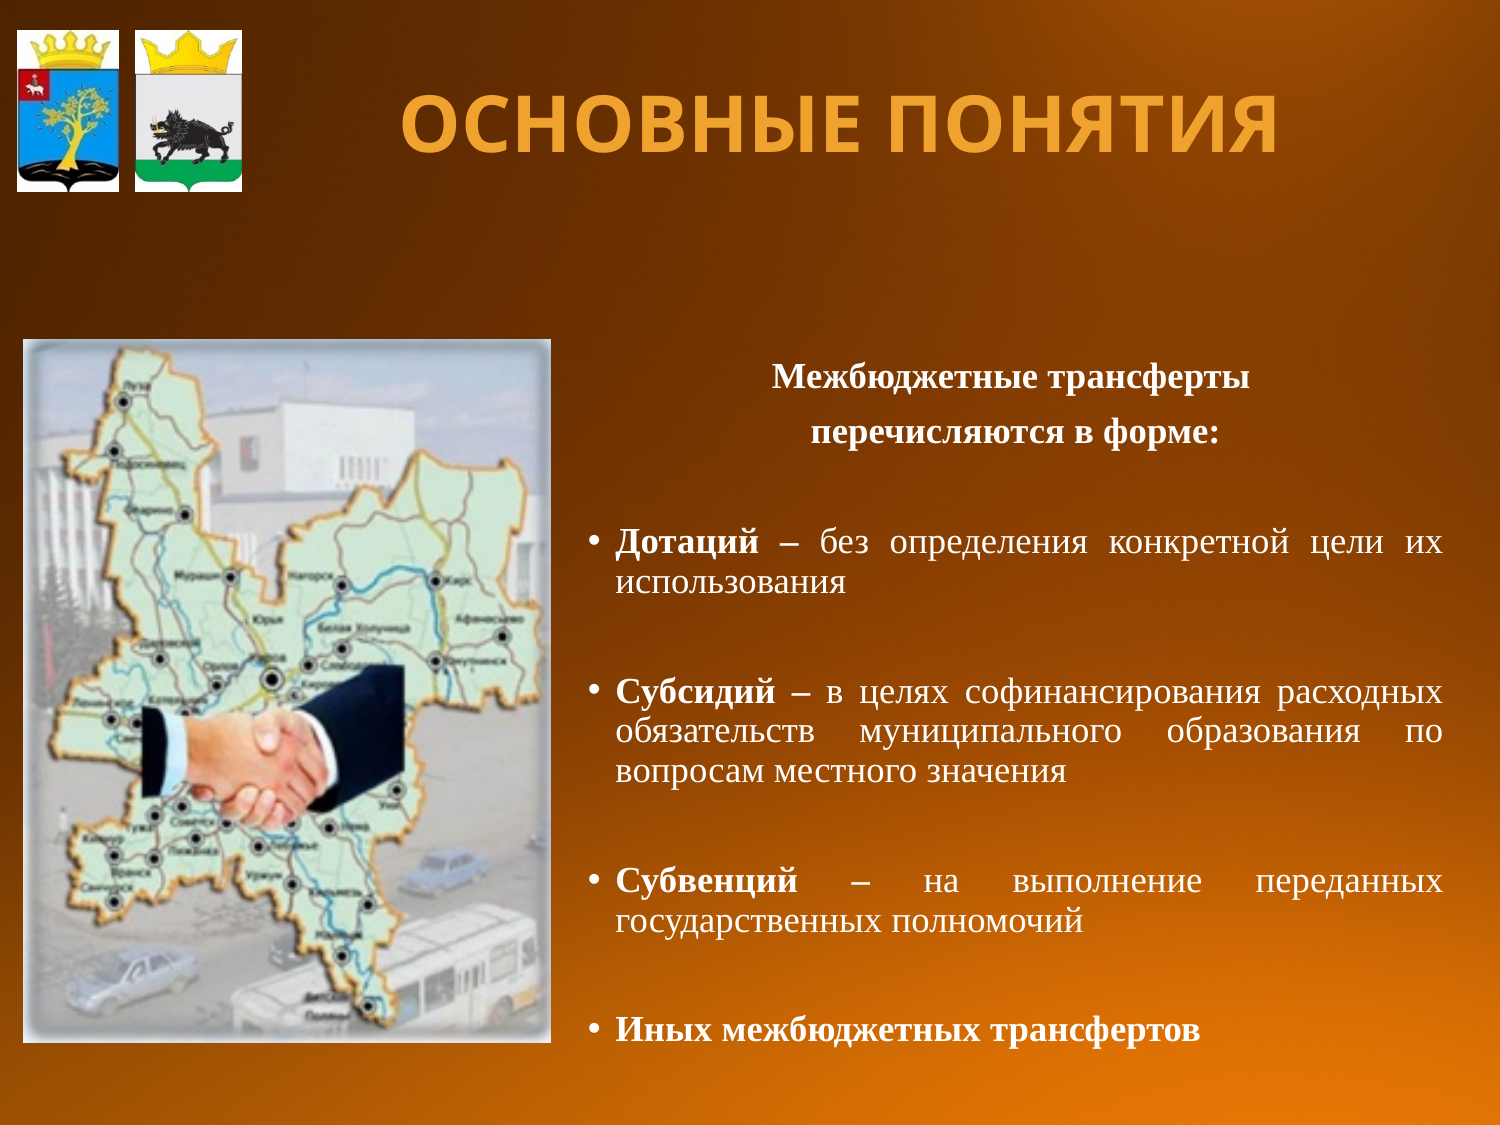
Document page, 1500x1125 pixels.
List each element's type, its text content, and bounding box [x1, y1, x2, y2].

title основные понятия [383, 45, 1425, 209]
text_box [17, 30, 242, 192]
list Межбюджетные трансферты перечисляются в форме: Дотаций – без определения конкретной цели их использования Субсидий – в целях софинансирования расходных обязательств муниципального образования по вопросам местного значения Субвенций – на выполнение переданных государственных полномочий Иных межбюджетных трансфертов [572, 349, 1459, 1059]
picture [0, 0, 1500, 1125]
